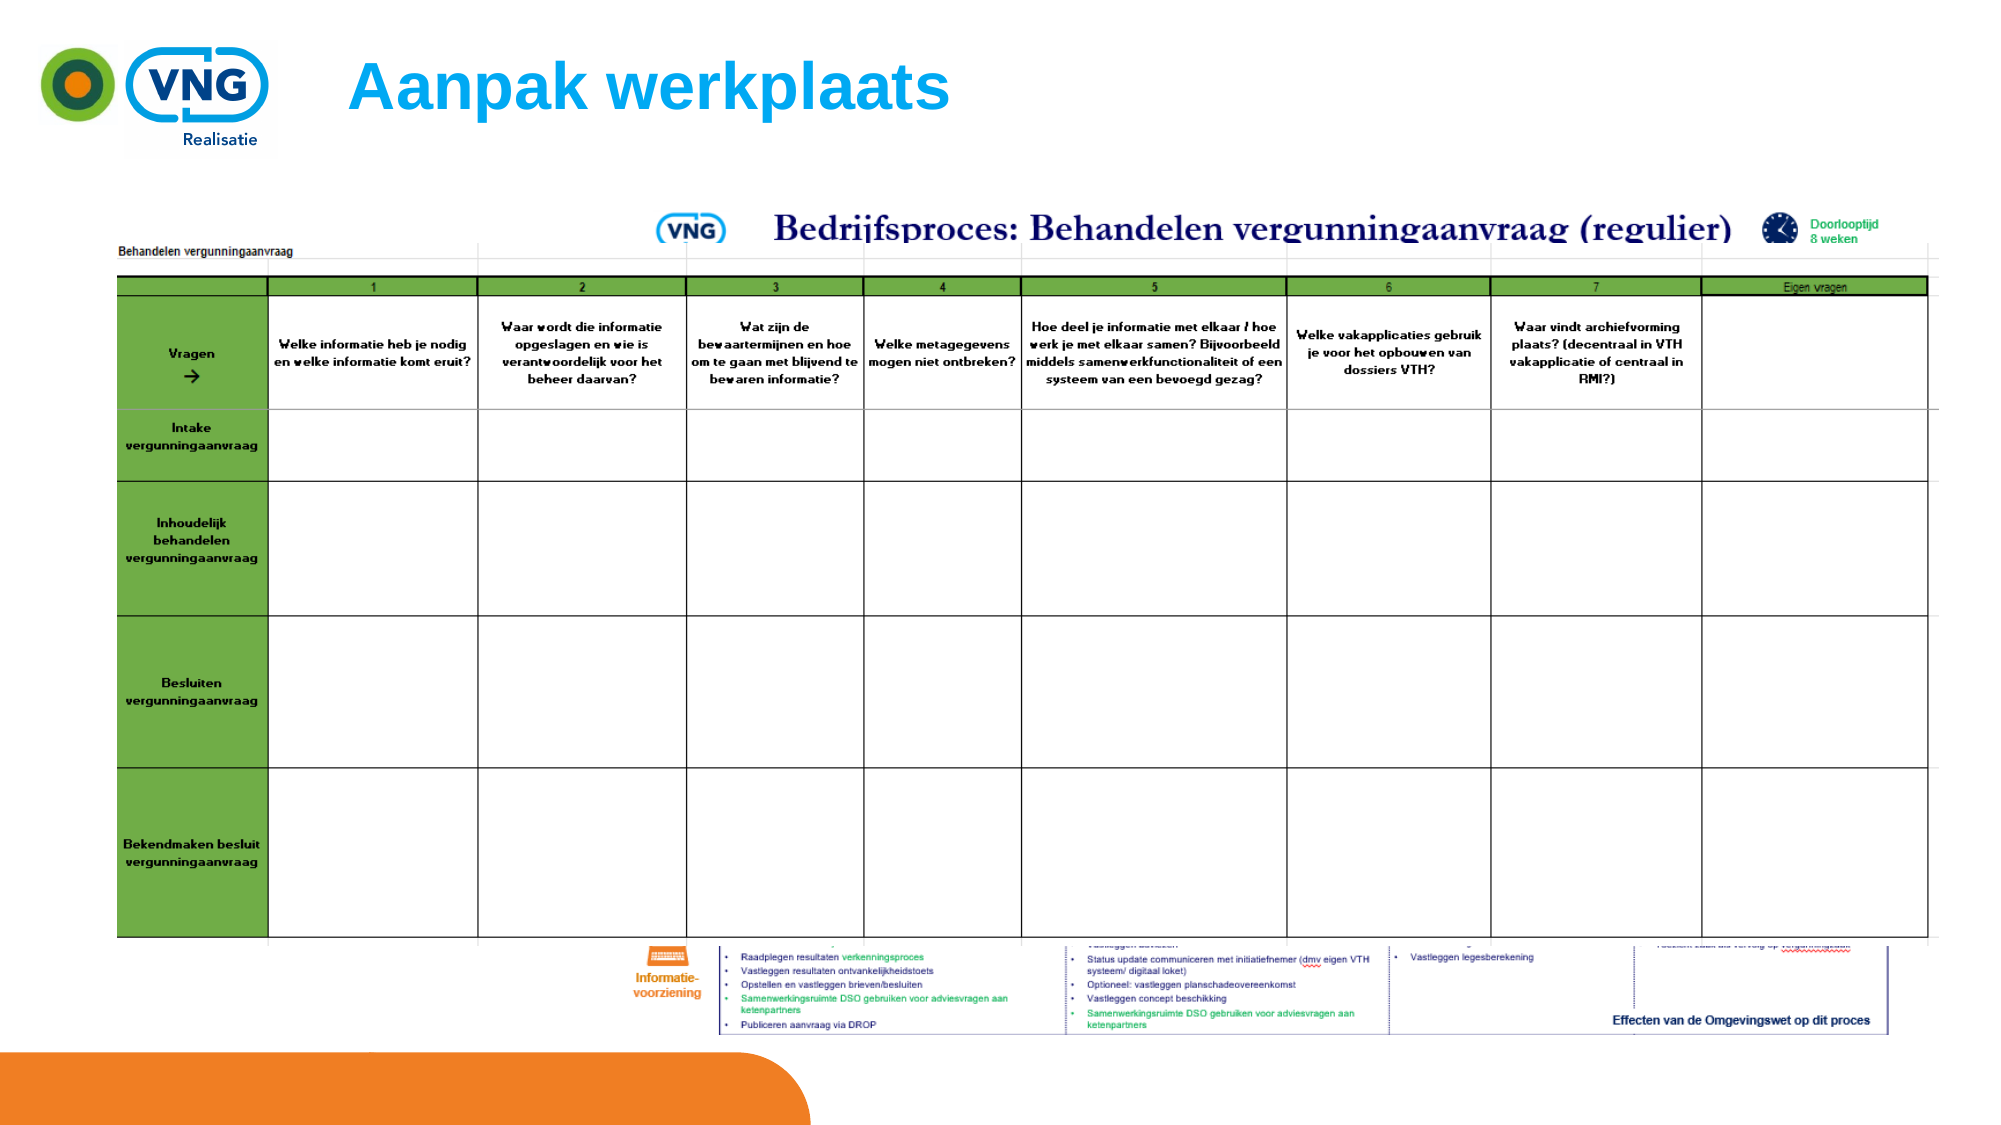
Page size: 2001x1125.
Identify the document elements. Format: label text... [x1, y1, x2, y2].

picture [124, 40, 278, 159]
picture [117, 201, 1939, 1035]
picture [37, 44, 118, 125]
title Aanpak werkplaats [332, 48, 2000, 202]
